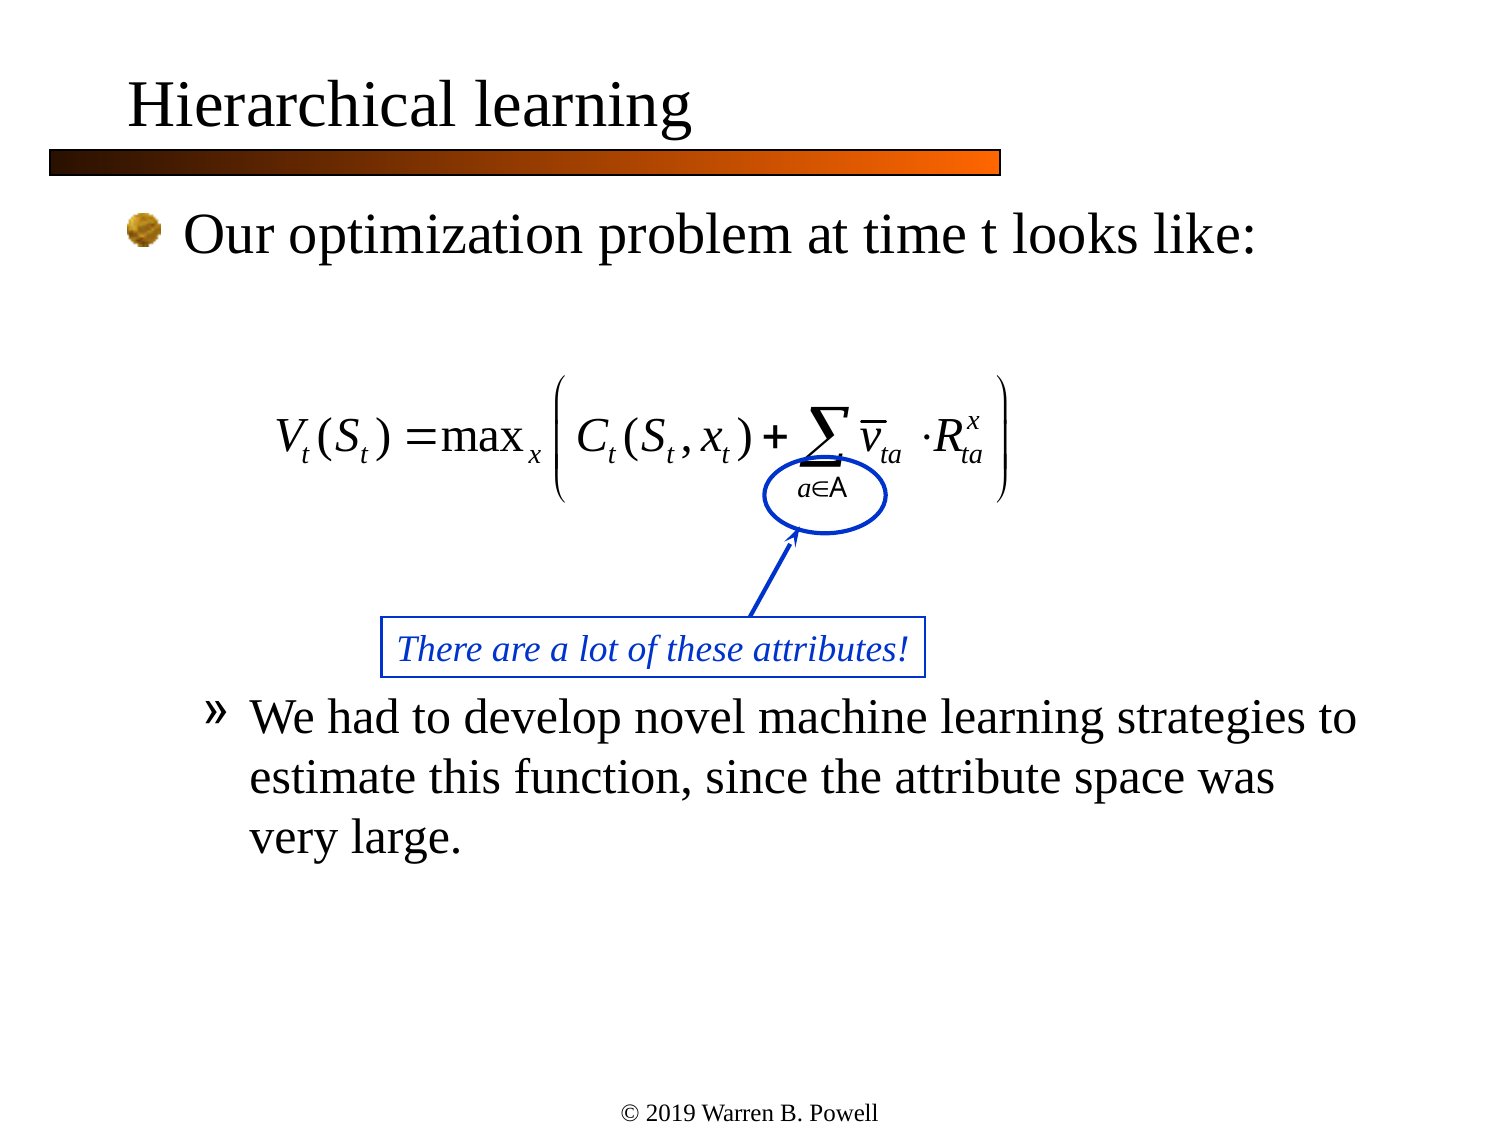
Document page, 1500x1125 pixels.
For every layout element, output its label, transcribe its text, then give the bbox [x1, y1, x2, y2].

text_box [271, 365, 1163, 513]
footer © 2019 Warren B. Powell [512, 1088, 988, 1125]
list Our optimization problem at time t looks like: We had to develop novel machine learning strategies to estimate this function, since the attribute space was very large. [112, 187, 1388, 1000]
title Hierarchical learning [112, 50, 1388, 150]
picture [127, 213, 161, 247]
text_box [356, 456, 950, 685]
